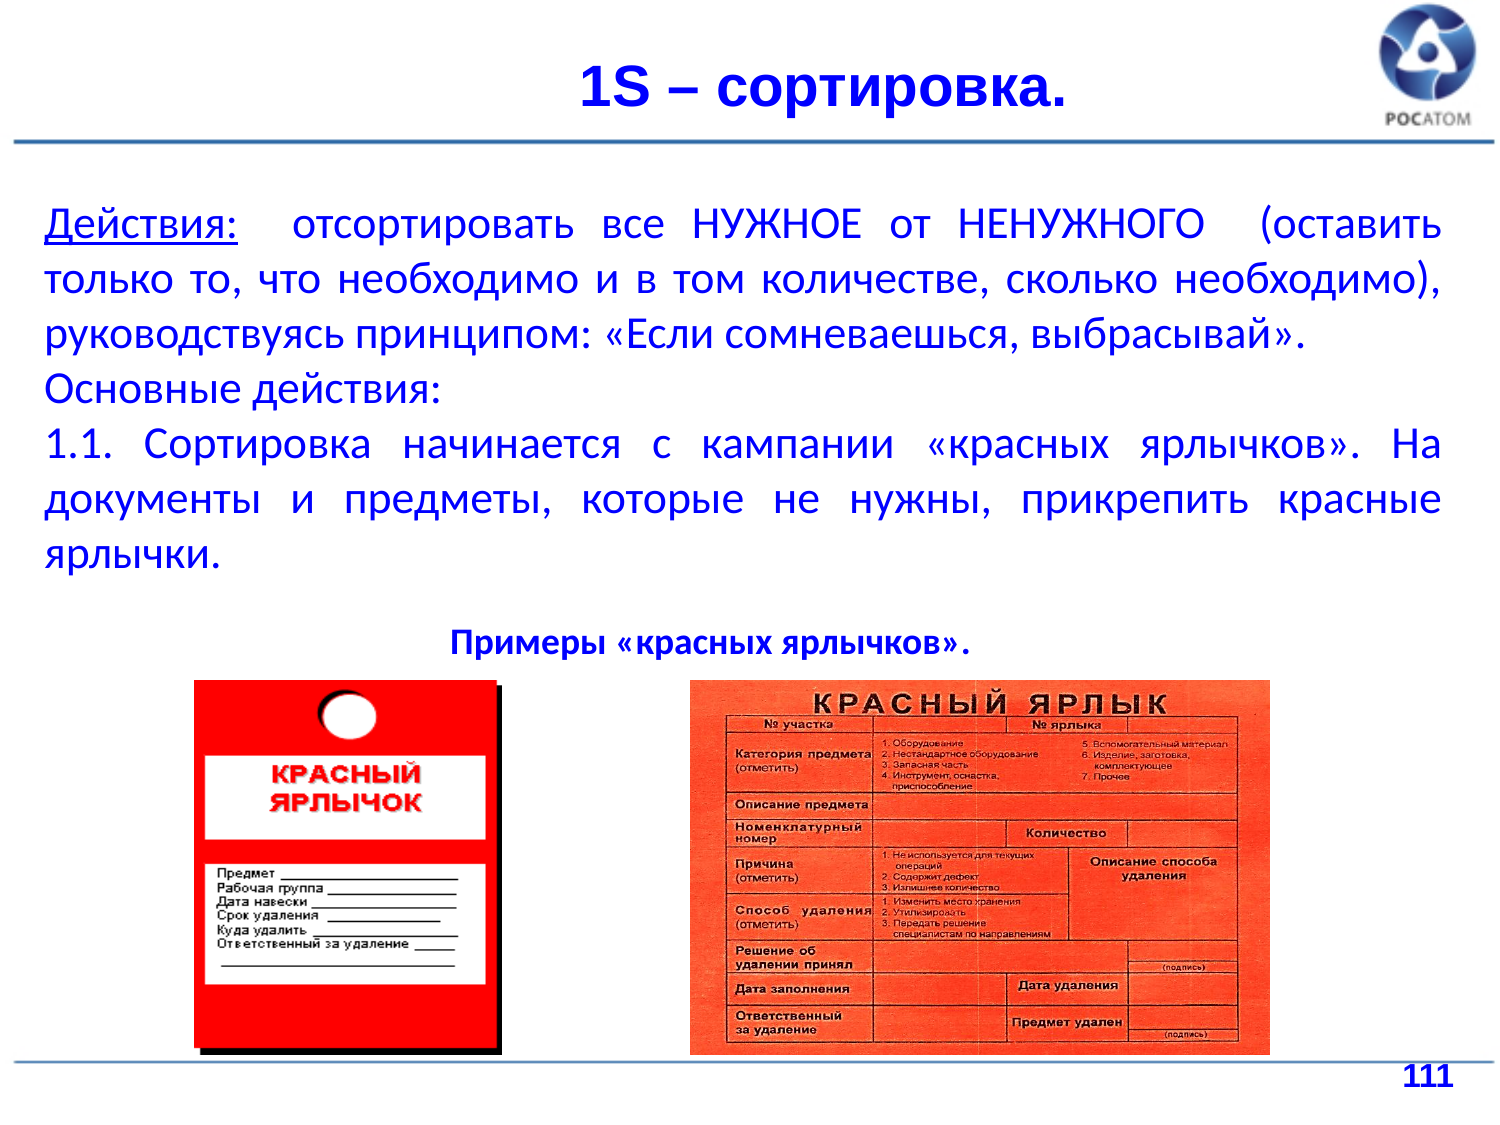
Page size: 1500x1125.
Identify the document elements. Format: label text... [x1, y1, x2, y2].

text_box Действия: отсортировать все НУЖНОЕ от НЕНУЖНОГО (оставить только то, что необходимо и в том количестве, сколько необходимо), руководствуясь принципом: «Если сомневаешься, выбрасывай». Основные действия: 1.1. Сортировка начинается с кампании «красных ярлычков». На документы и предметы, которые не нужны, прикрепить красные ярлычки. [29, 185, 1458, 586]
text_box Примеры «красных ярлычков». [435, 609, 987, 670]
text_box 111 [1136, 1046, 1469, 1107]
picture [0, 0, 1500, 1125]
text_box 1S – сортировка. [565, 40, 1083, 126]
